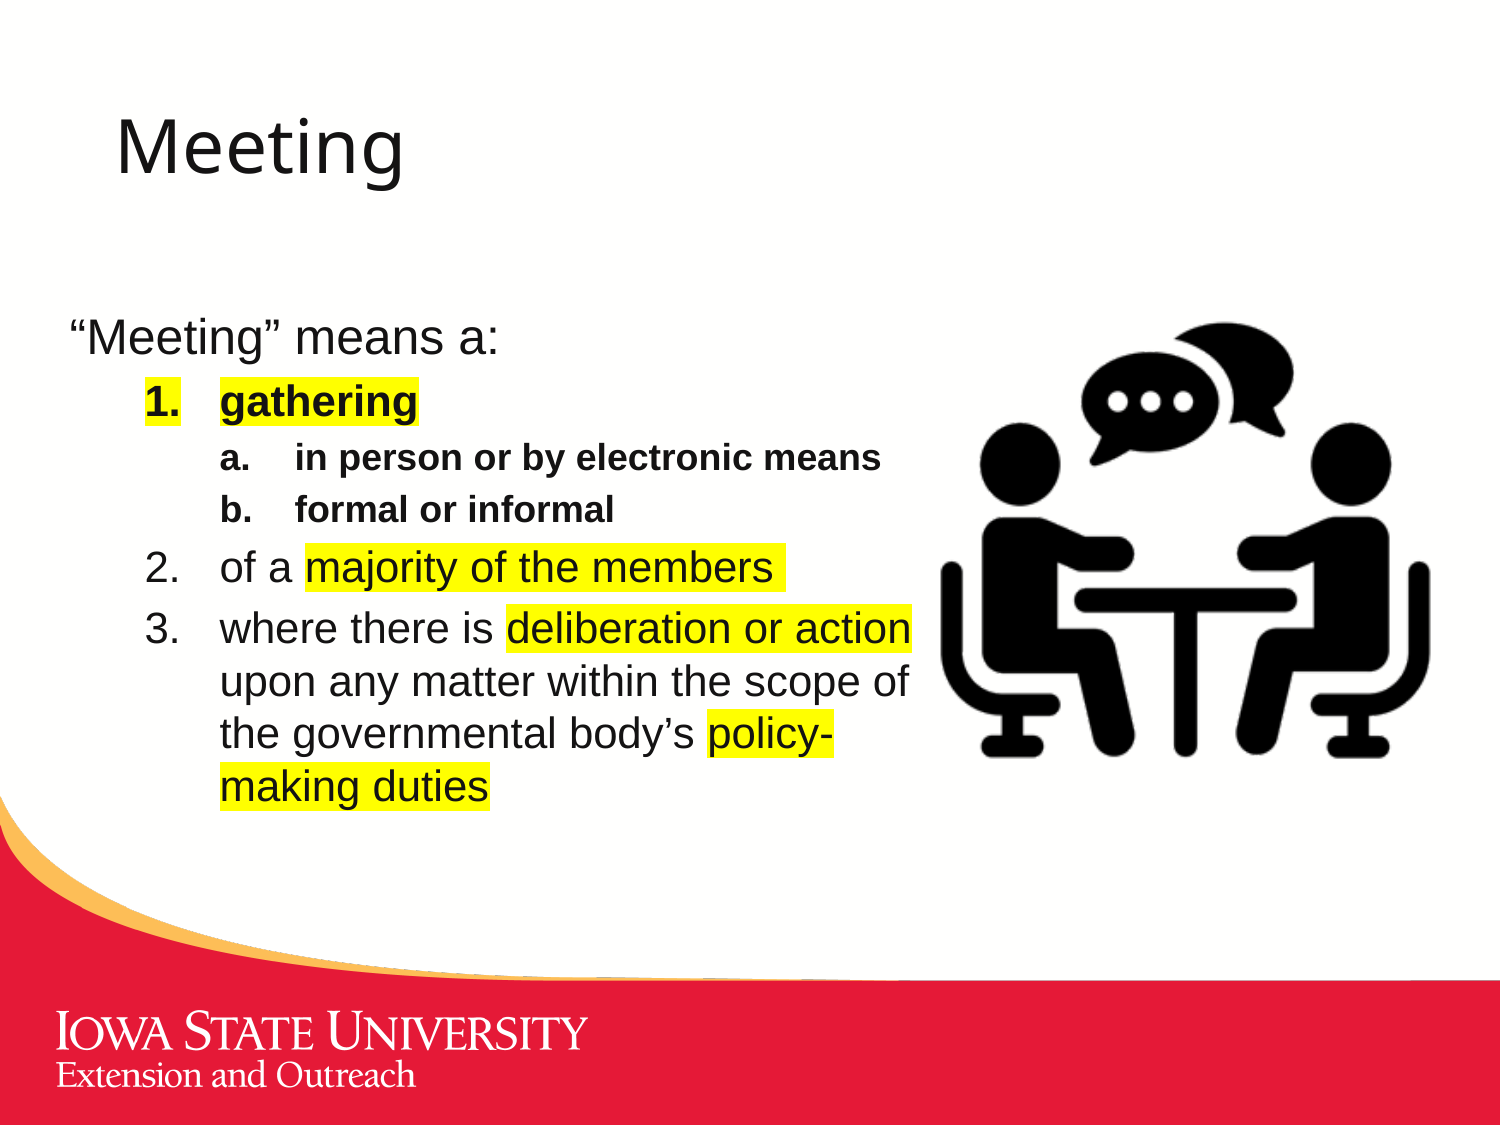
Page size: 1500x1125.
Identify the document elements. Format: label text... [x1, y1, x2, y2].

list “Meeting” means a: gathering in person or by electronic means formal or informal of a majority of the members where there is deliberation or action upon any matter within the scope of the governmental body’s policy-making duties [54, 296, 963, 1011]
picture [0, 274, 1500, 1125]
title Meeting [99, 50, 1438, 238]
